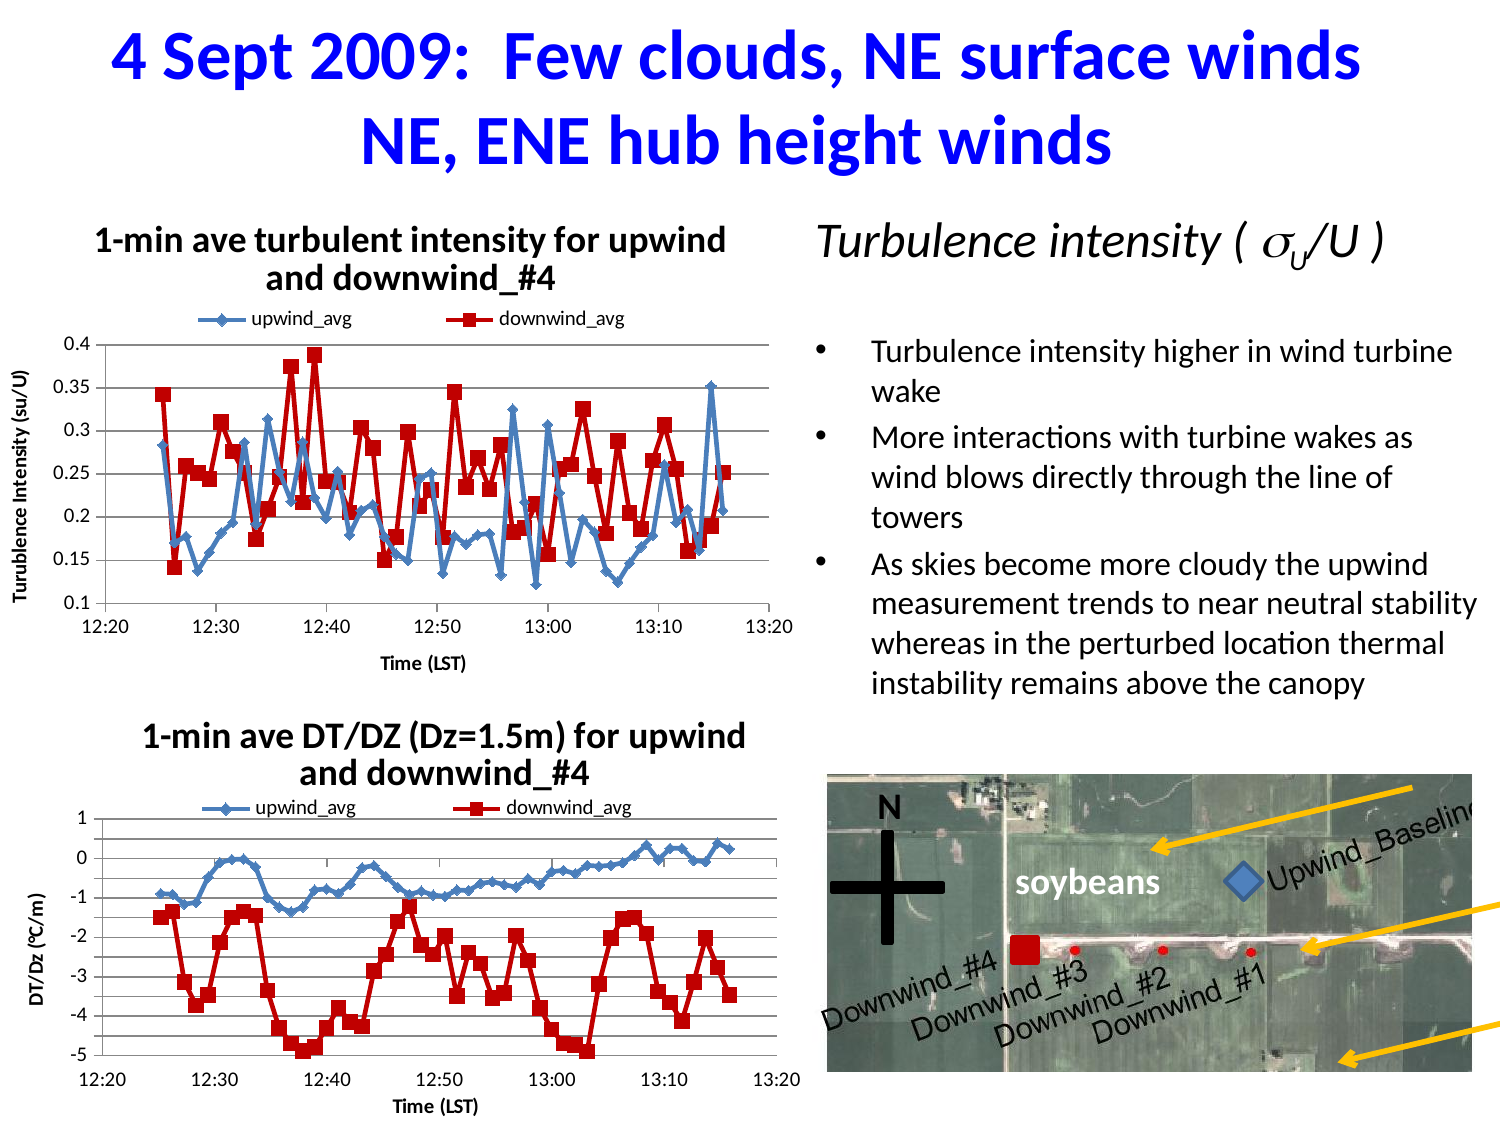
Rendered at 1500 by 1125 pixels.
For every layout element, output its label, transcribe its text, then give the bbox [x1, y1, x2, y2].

list Turbulence intensity ( sU/U ) Turbulence intensity higher in wind turbine wake More interactions with turbine wakes as wind blows directly through the line of towers As skies become more cloudy the upwind measurement trends to near neutral stability whereas in the perturbed location thermal instability remains above the canopy [800, 200, 1500, 763]
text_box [829, 774, 1500, 1072]
chart [0, 699, 826, 1125]
text_box 4 Sept 2009: Few clouds, NE surface winds NE, ENE hub height winds [62, 0, 1413, 188]
chart [4, 195, 818, 684]
